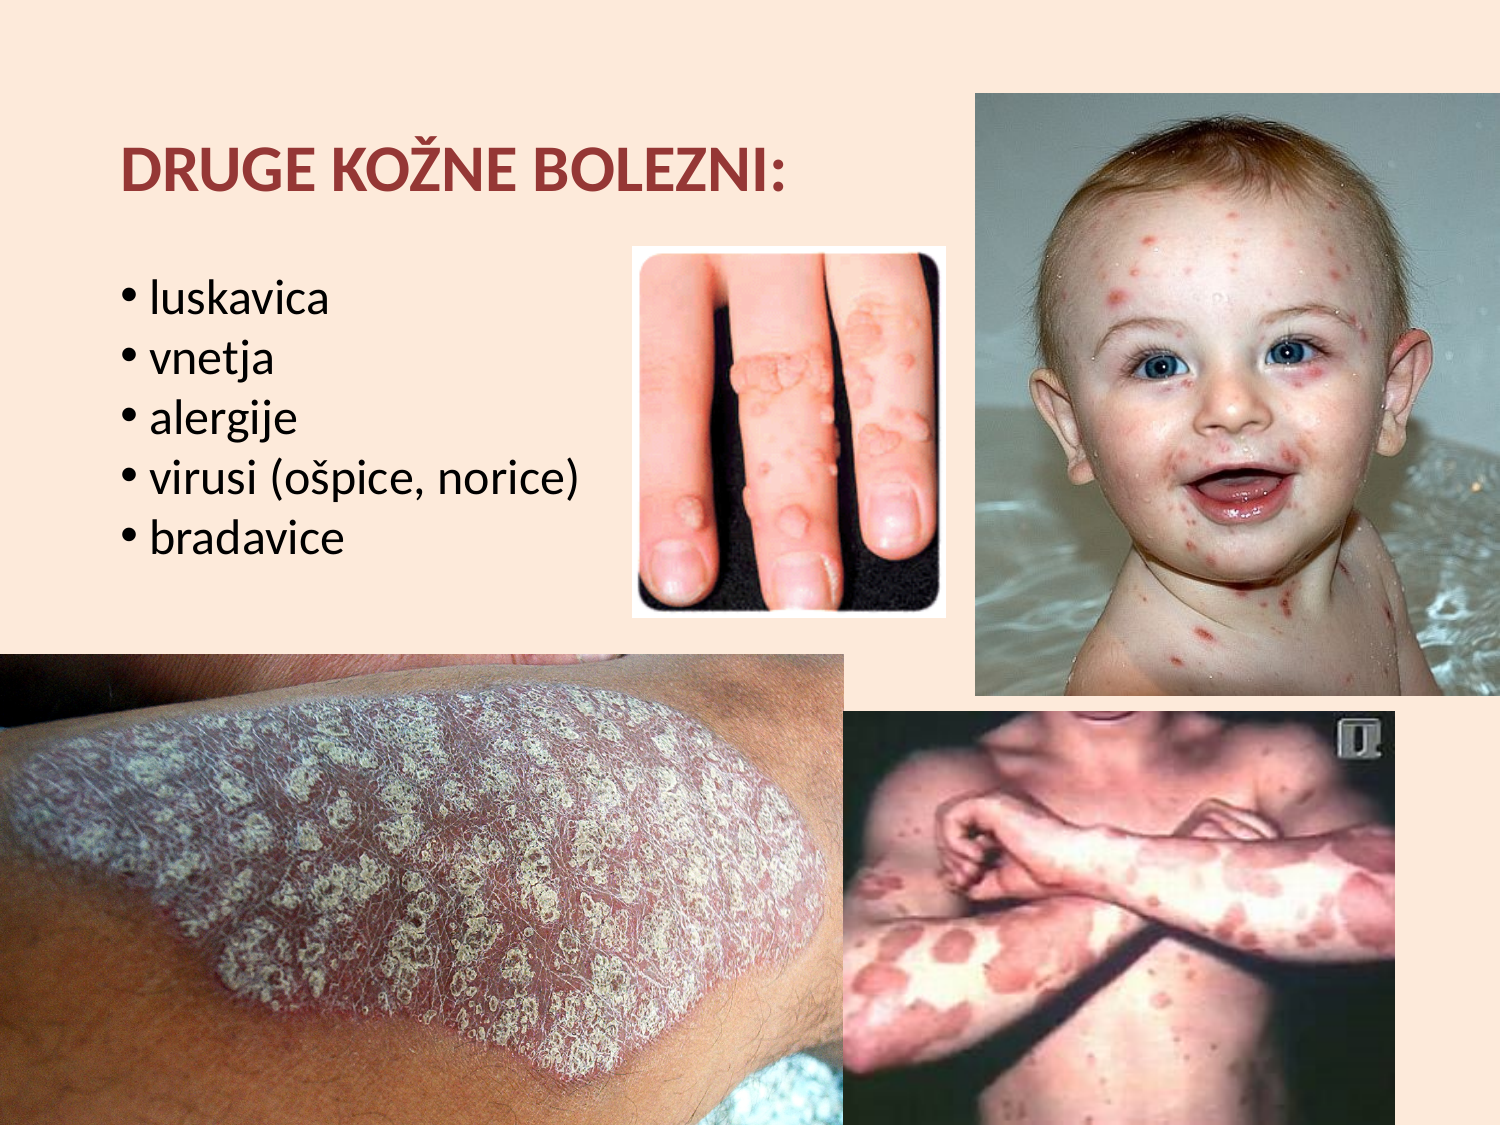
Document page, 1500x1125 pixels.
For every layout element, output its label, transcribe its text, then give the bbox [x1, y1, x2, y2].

picture [0, 653, 1395, 1125]
picture [632, 245, 946, 619]
picture [975, 93, 1500, 696]
text_box DRUGE KOŽNE BOLEZNI: luskavica vnetja alergije virusi (ošpice, norice) bradavice [105, 117, 812, 577]
